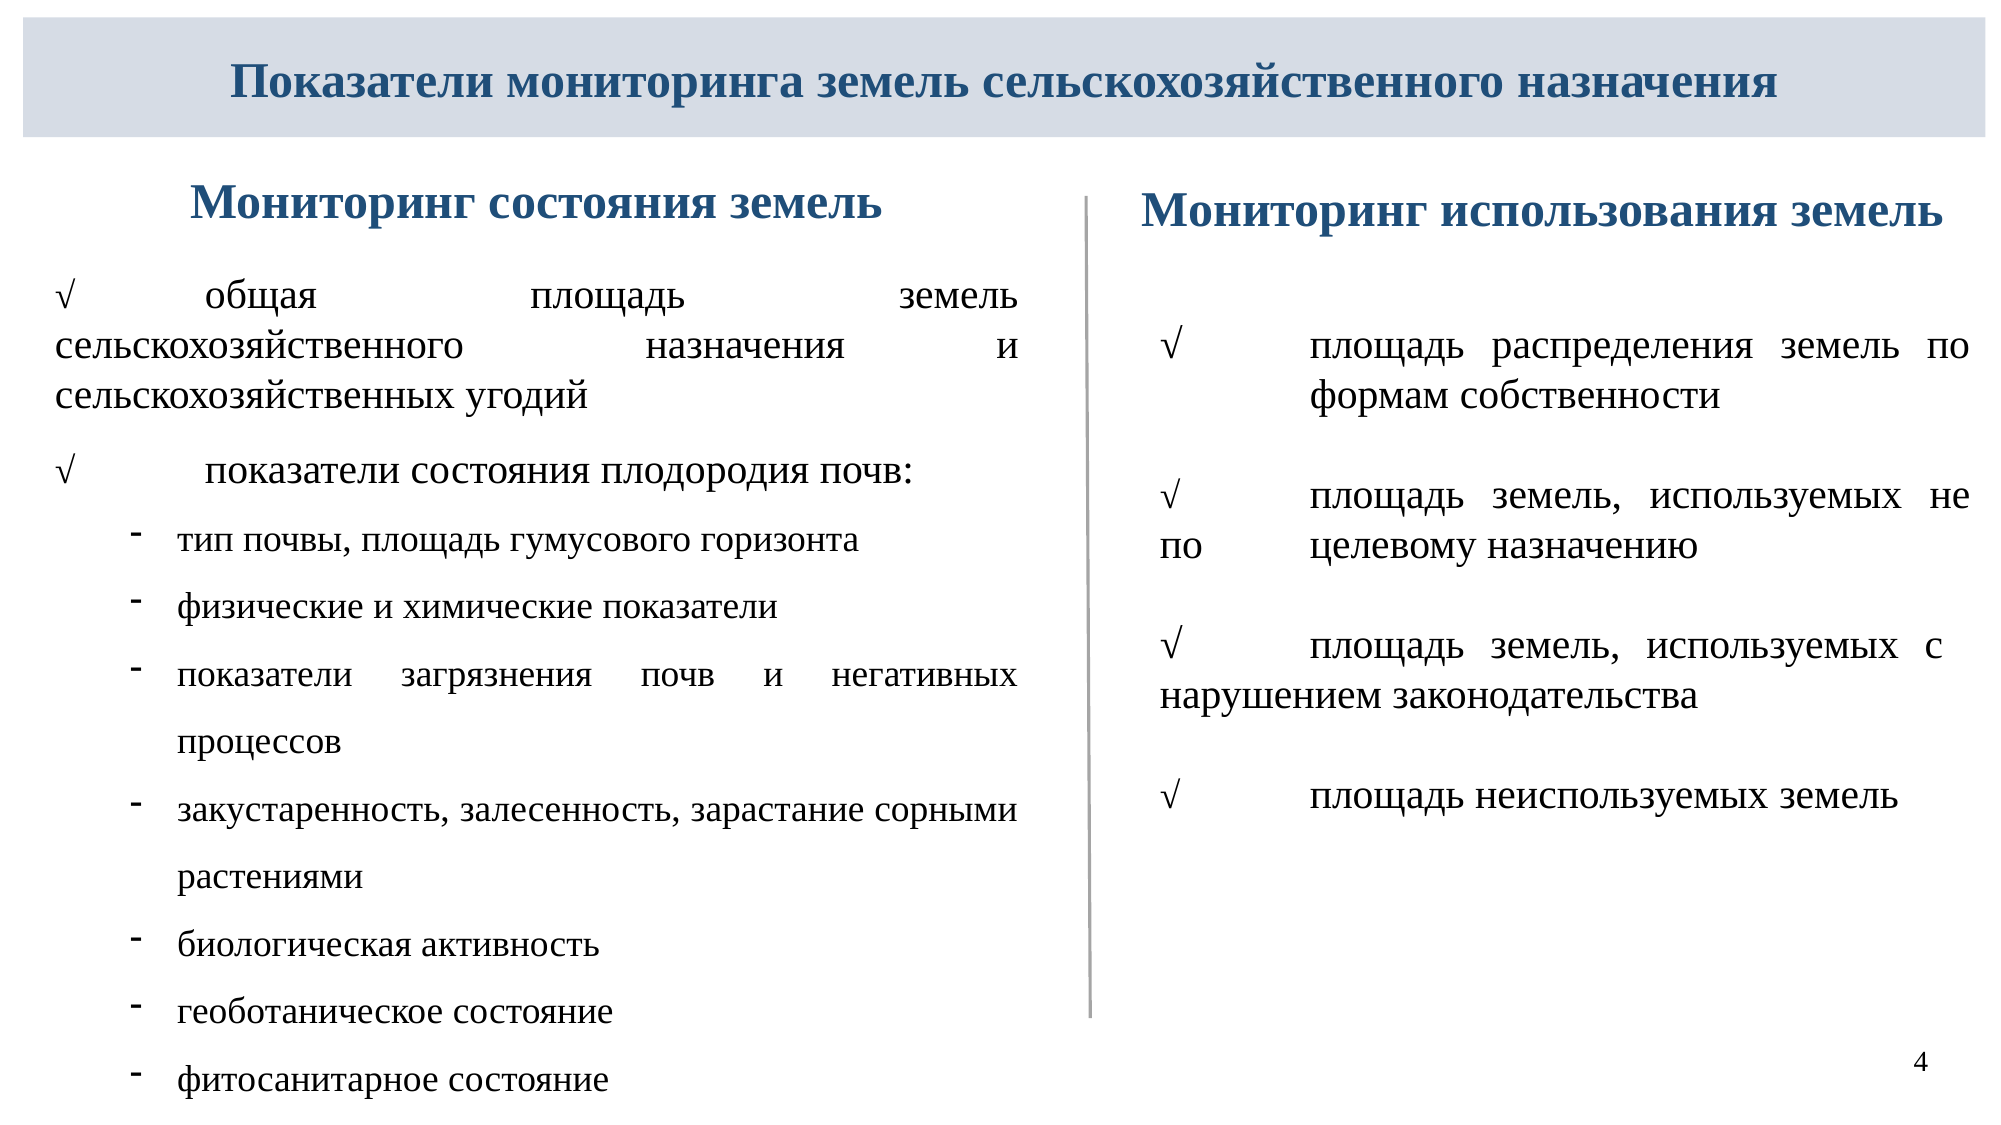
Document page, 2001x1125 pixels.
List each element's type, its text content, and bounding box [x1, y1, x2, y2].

text_box Мониторинг использования земель [1122, 169, 1964, 245]
text_box Мониторинг состояния земель [134, 160, 940, 236]
text_box √ площадь распределения земель по формам собственности √ площадь земель, используемых не по целевому назначению √ площадь земель, используемых с нарушением законодательства √ площадь неиспользуемых земель [1145, 309, 1986, 825]
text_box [1086, 195, 1091, 1019]
slide_number 4 [1852, 1029, 1944, 1090]
text_box Показатели мониторинга земель сельскохозяйственного назначения [23, 17, 1986, 138]
text_box √ общая площадь земель сельскохозяйственного назначения и сельскохозяйственных угодий √ показатели состояния плодородия почв: тип почвы, площадь гумусового горизонта физические и химические показатели показатели загрязнения почв и негативных процессов закустаренность, залесенность, зарастание сорными растениями биологическая активность геоботаническое состояние фитосанитарное состояние [40, 258, 1034, 1107]
